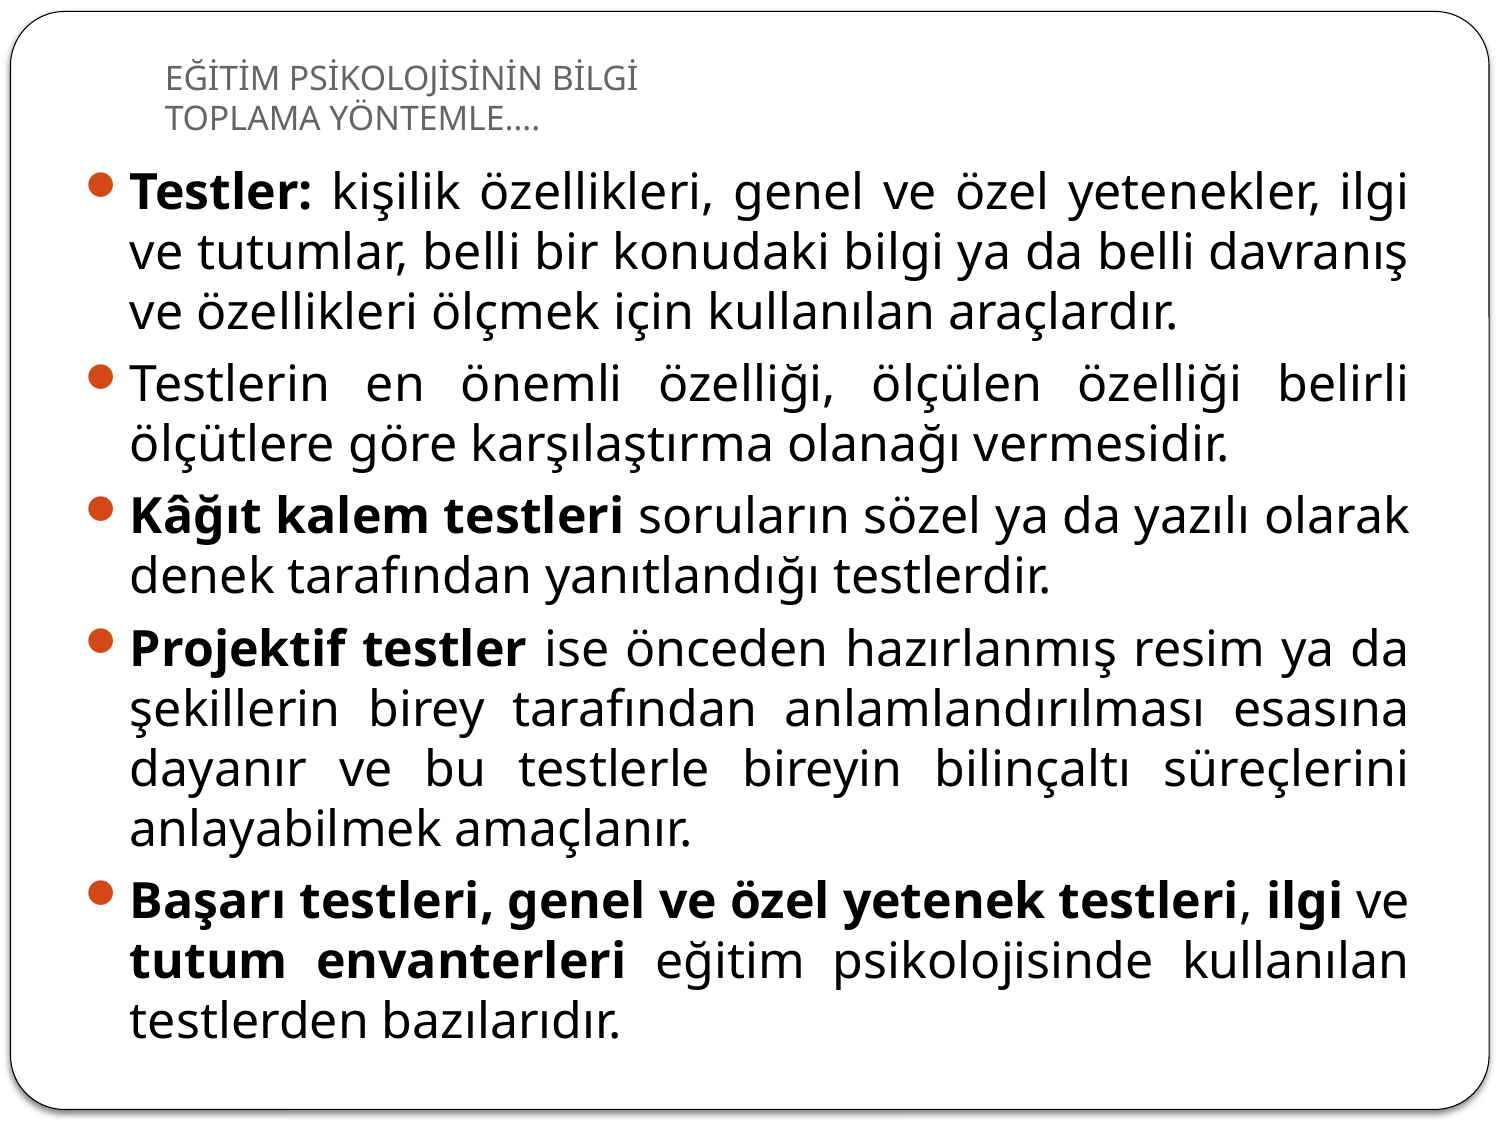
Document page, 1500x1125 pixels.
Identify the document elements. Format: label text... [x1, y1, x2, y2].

title EĞİTİM PSİKOLOJİSİNİN BİLGİ TOPLAMA YÖNTEMLE…. [150, 45, 657, 152]
list Testler: kişilik özellikleri, genel ve özel yetenekler, ilgi ve tutumlar, belli bir konudaki bilgi ya da belli davranış ve özellikleri ölçmek için kullanılan araçlardır. Testlerin en önemli özelliği, ölçülen özelliği belirli ölçütlere göre karşılaştırma olanağı vermesidir. Kâğıt kalem testleri soruların sözel ya da yazılı olarak denek tarafından yanıtlandığı testlerdir. Projektif testler ise önceden hazırlanmış resim ya da şekillerin birey tarafından anlamlandırılması esasına dayanır ve bu testlerle bireyin bilinçaltı süreçlerini anlayabilmek amaçlanır. Başarı testleri, genel ve özel yetenek testleri, ilgi ve tutum envanterleri eğitim psikolojisinde kullanılan testlerden bazılarıdır. [70, 152, 1425, 1067]
